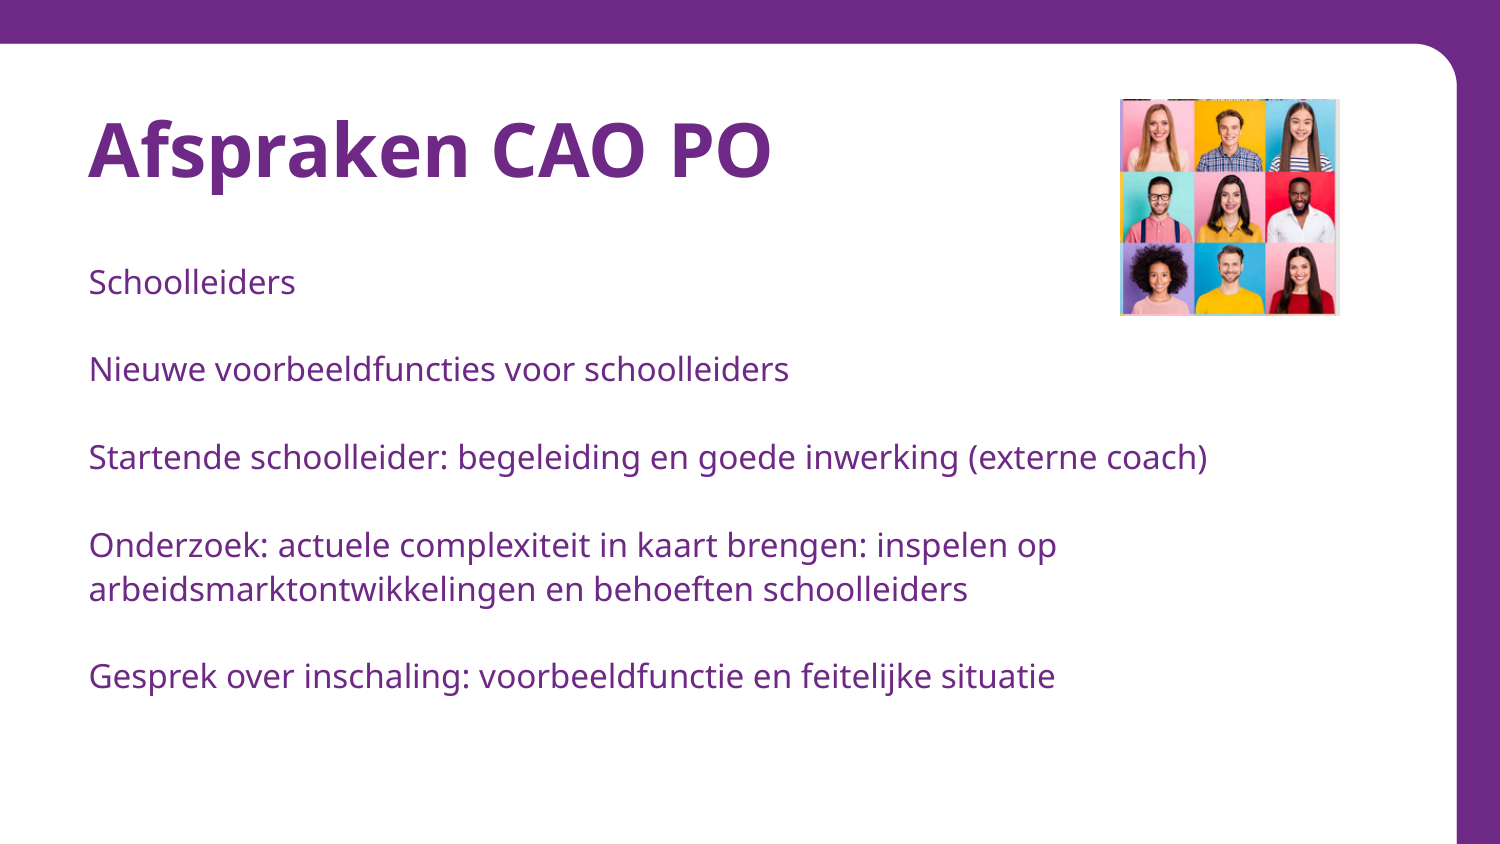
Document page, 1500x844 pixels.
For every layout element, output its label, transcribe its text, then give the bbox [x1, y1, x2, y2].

picture [0, 0, 1500, 844]
title Afspraken CAO PO [88, 73, 1412, 234]
list Schoolleiders Nieuwe voorbeeldfuncties voor schoolleiders Startende schoolleider: begeleiding en goede inwerking (externe coach) Onderzoek: actuele complexiteit in kaart brengen: inspelen op arbeidsmarktontwikkelingen en behoeften schoolleiders Gesprek over inschaling: voorbeeldfunctie en feitelijke situatie [88, 256, 1412, 777]
